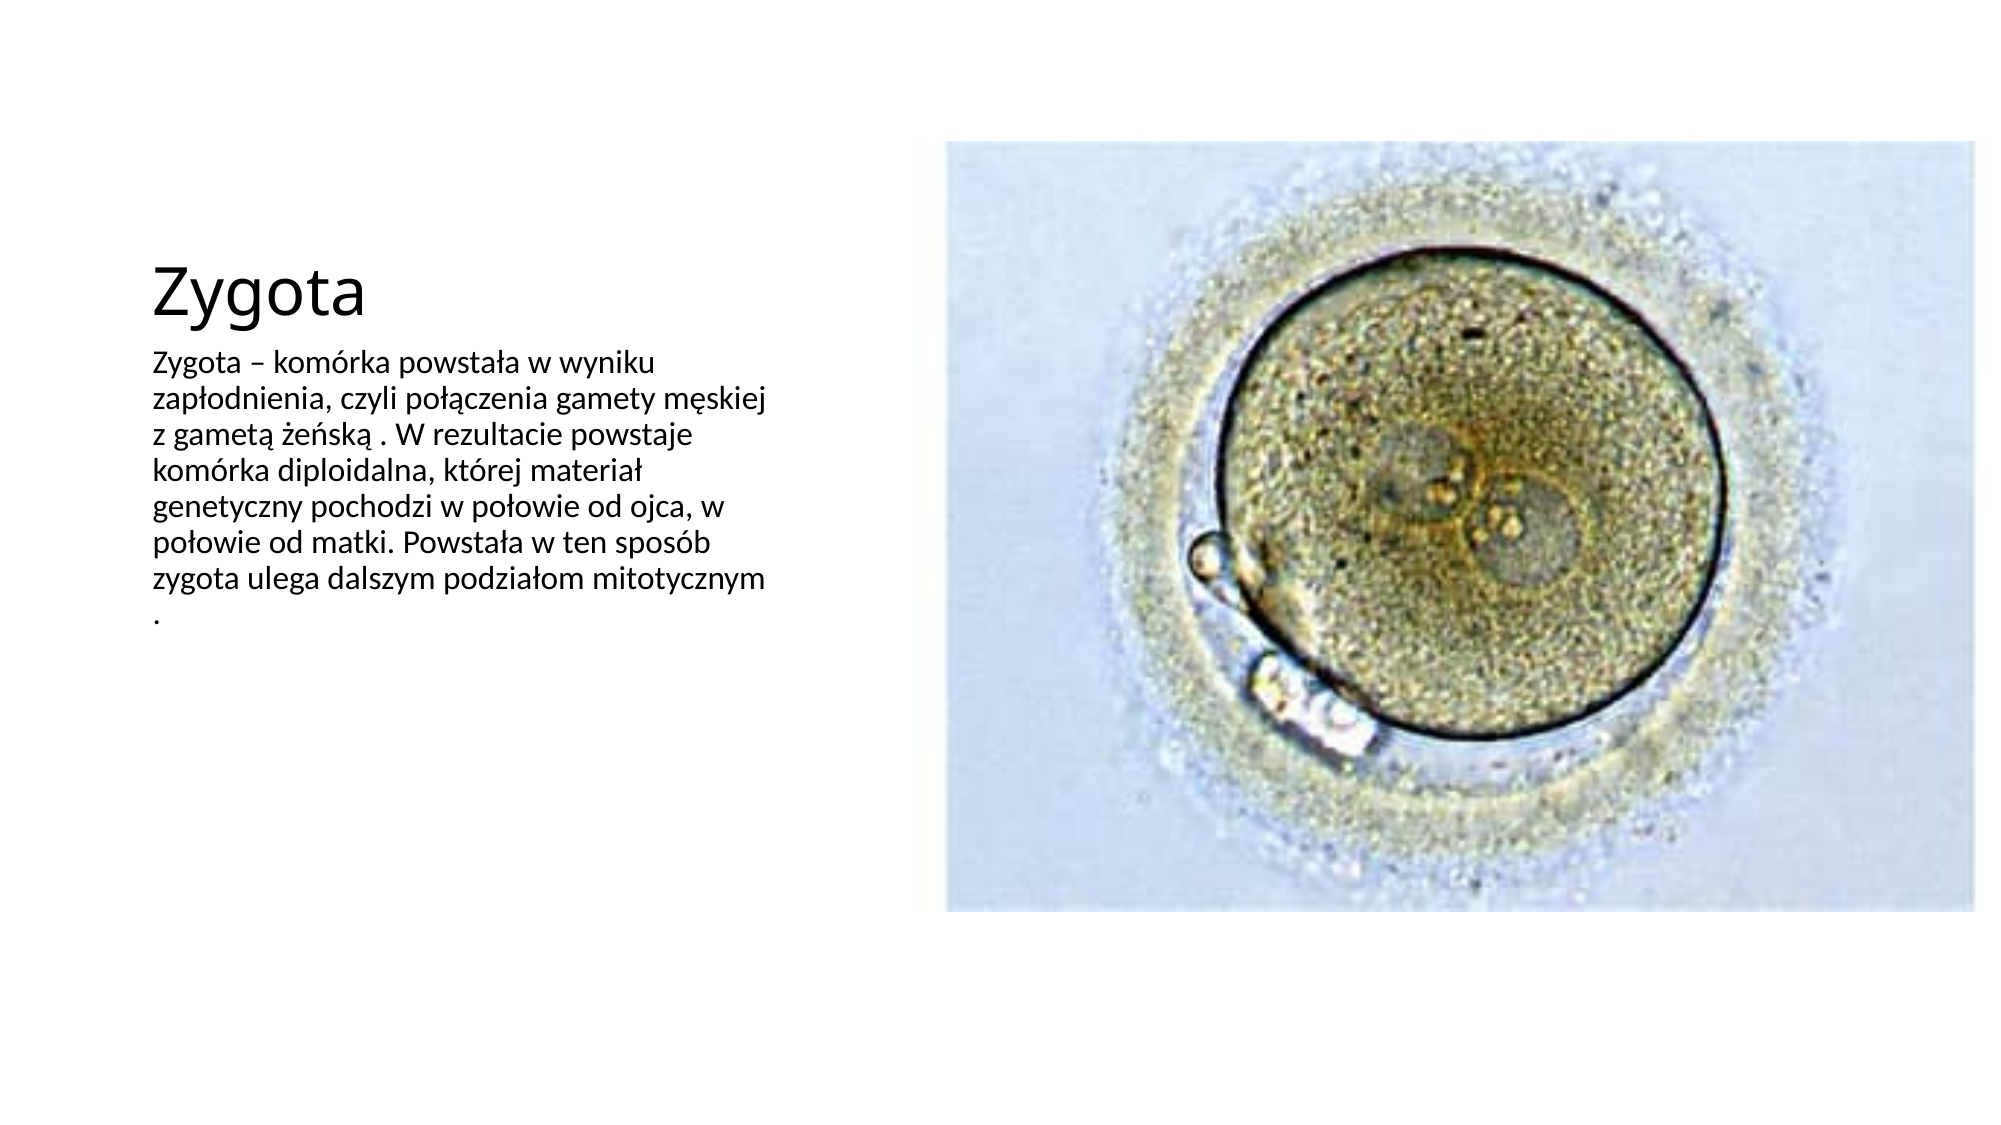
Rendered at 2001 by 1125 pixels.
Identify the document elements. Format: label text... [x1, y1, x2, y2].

picture [914, 141, 2000, 942]
list Zygota – komórka powstała w wyniku zapłodnienia, czyli połączenia gamety męskiej z gametą żeńską . W rezultacie powstaje komórka diploidalna, której materiał genetyczny pochodzi w połowie od ojca, w połowie od matki. Powstała w ten sposób zygota ulega dalszym podziałom mitotycznym . [137, 337, 783, 963]
title Zygota [137, 75, 783, 337]
